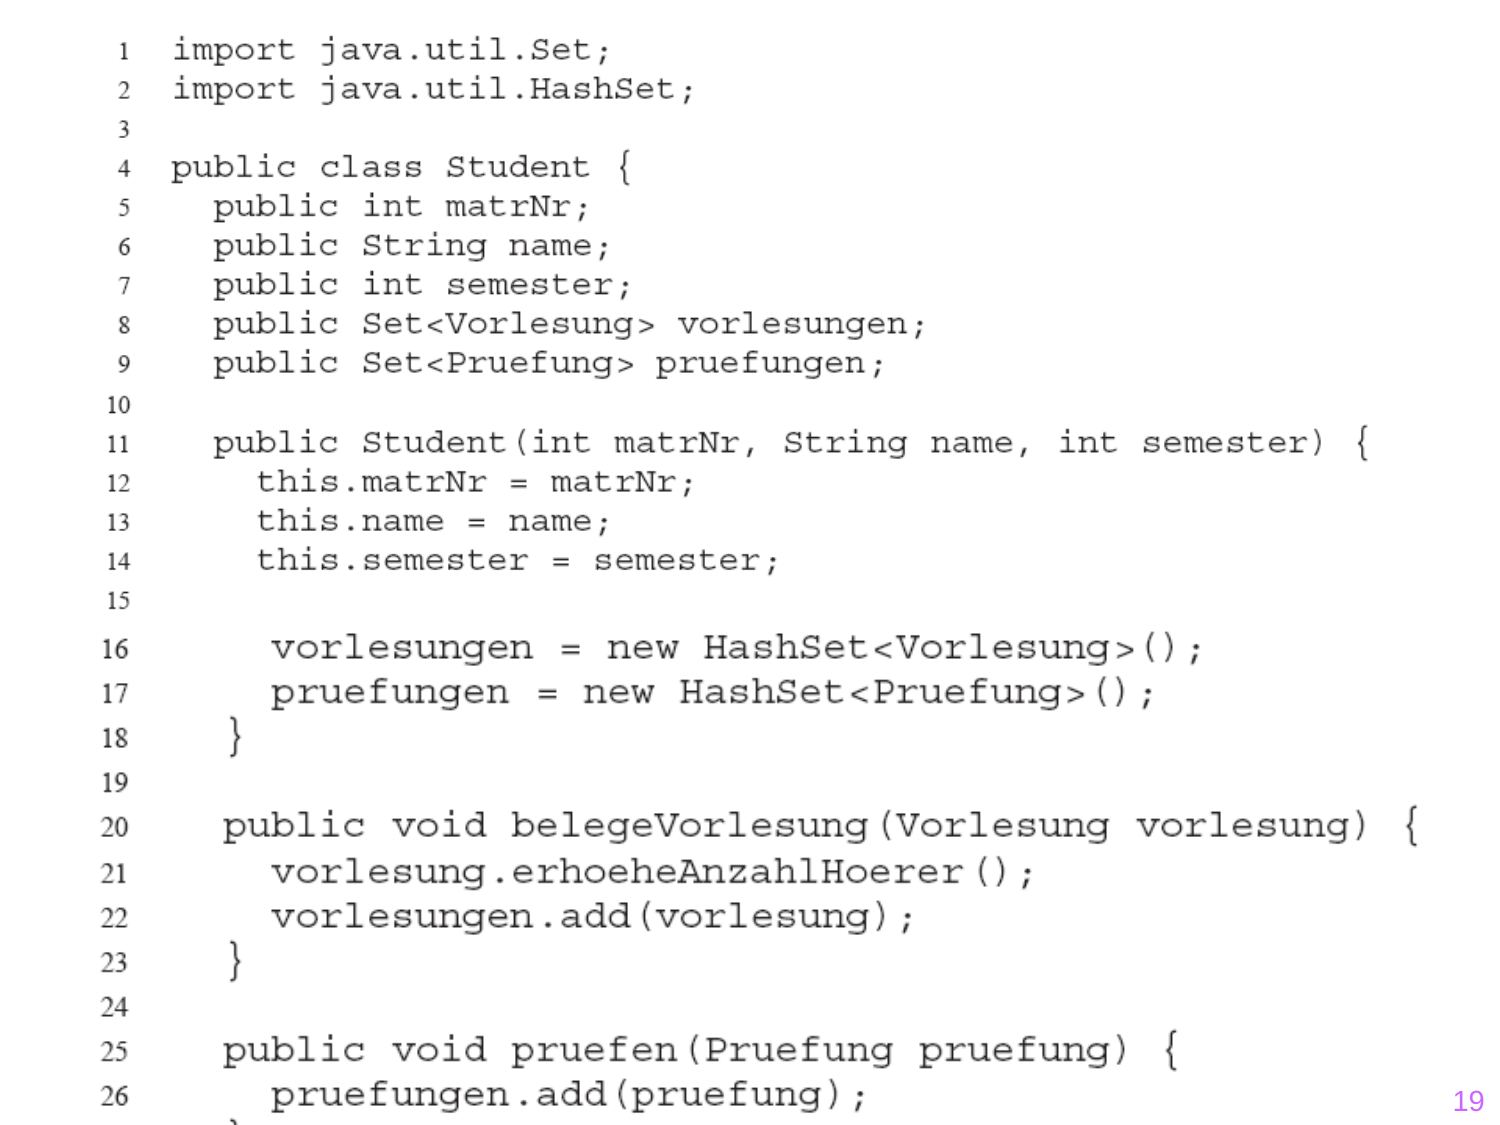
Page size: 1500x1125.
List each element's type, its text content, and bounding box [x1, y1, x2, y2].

slide_number 19 [1452, 1049, 1500, 1125]
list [76, 609, 1448, 1125]
picture [100, 30, 1385, 629]
